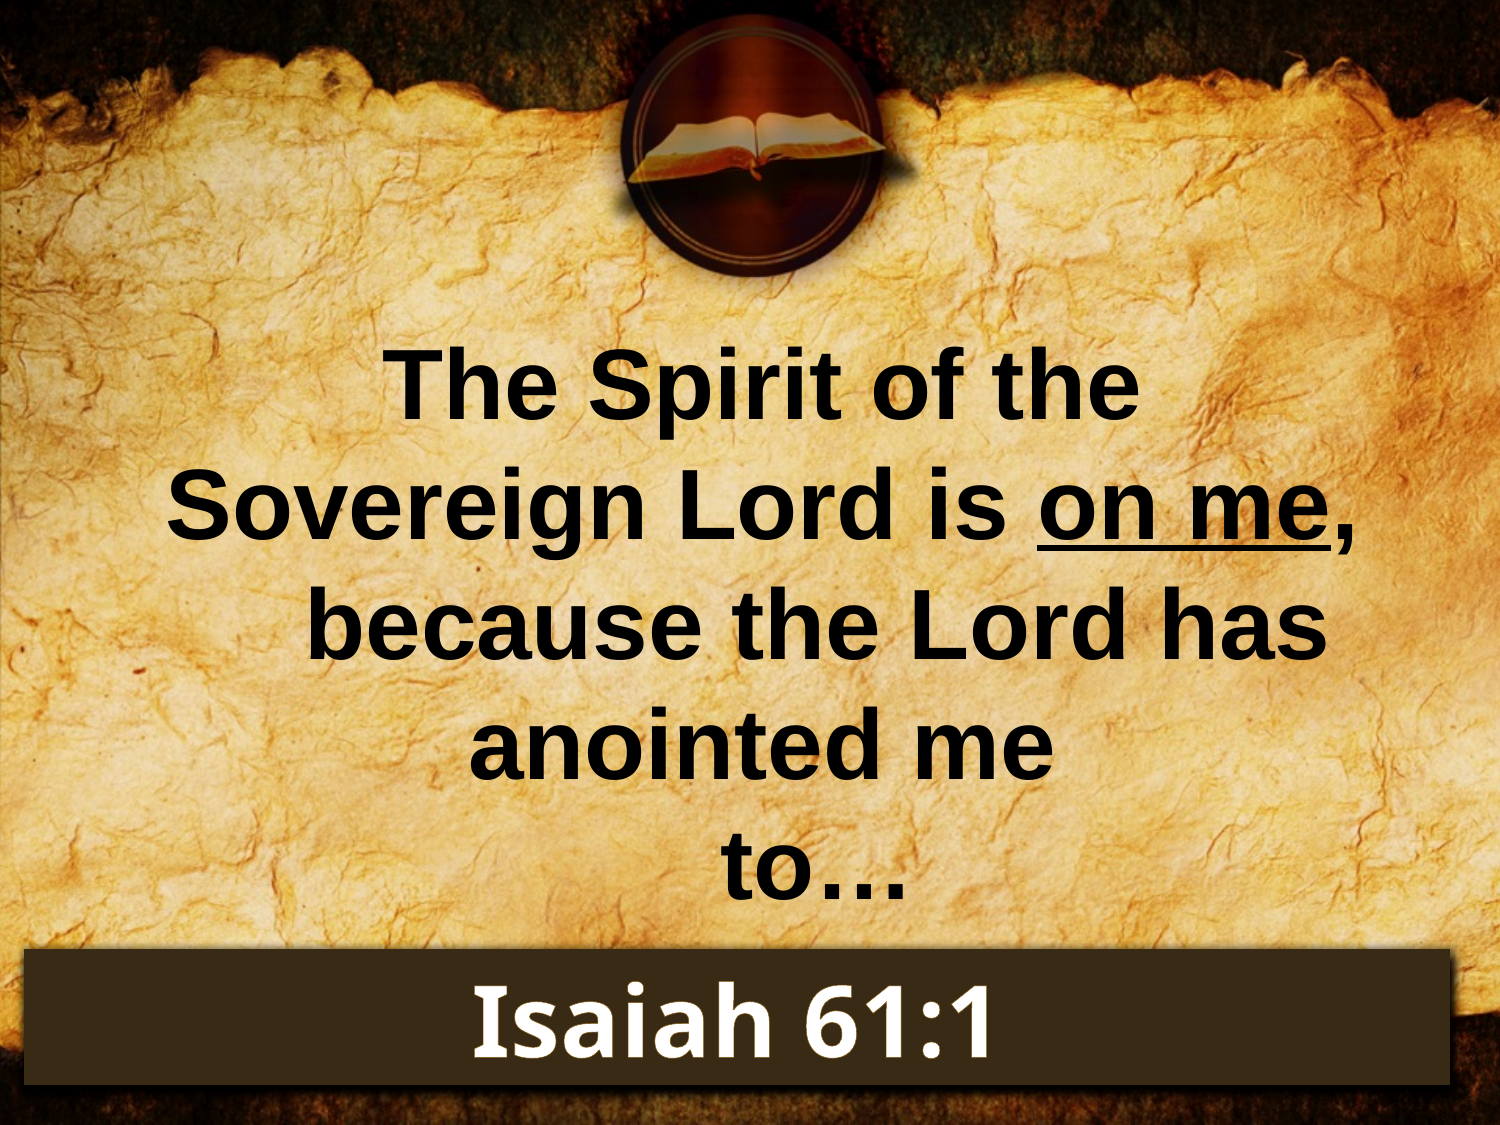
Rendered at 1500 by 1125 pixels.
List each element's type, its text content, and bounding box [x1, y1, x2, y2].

text_box The Spirit of the Sovereign Lord is on me, because the Lord has anointed me to… [112, 312, 1413, 927]
picture [0, 0, 1500, 1125]
text_box Isaiah 61:1 [31, 956, 1450, 1084]
